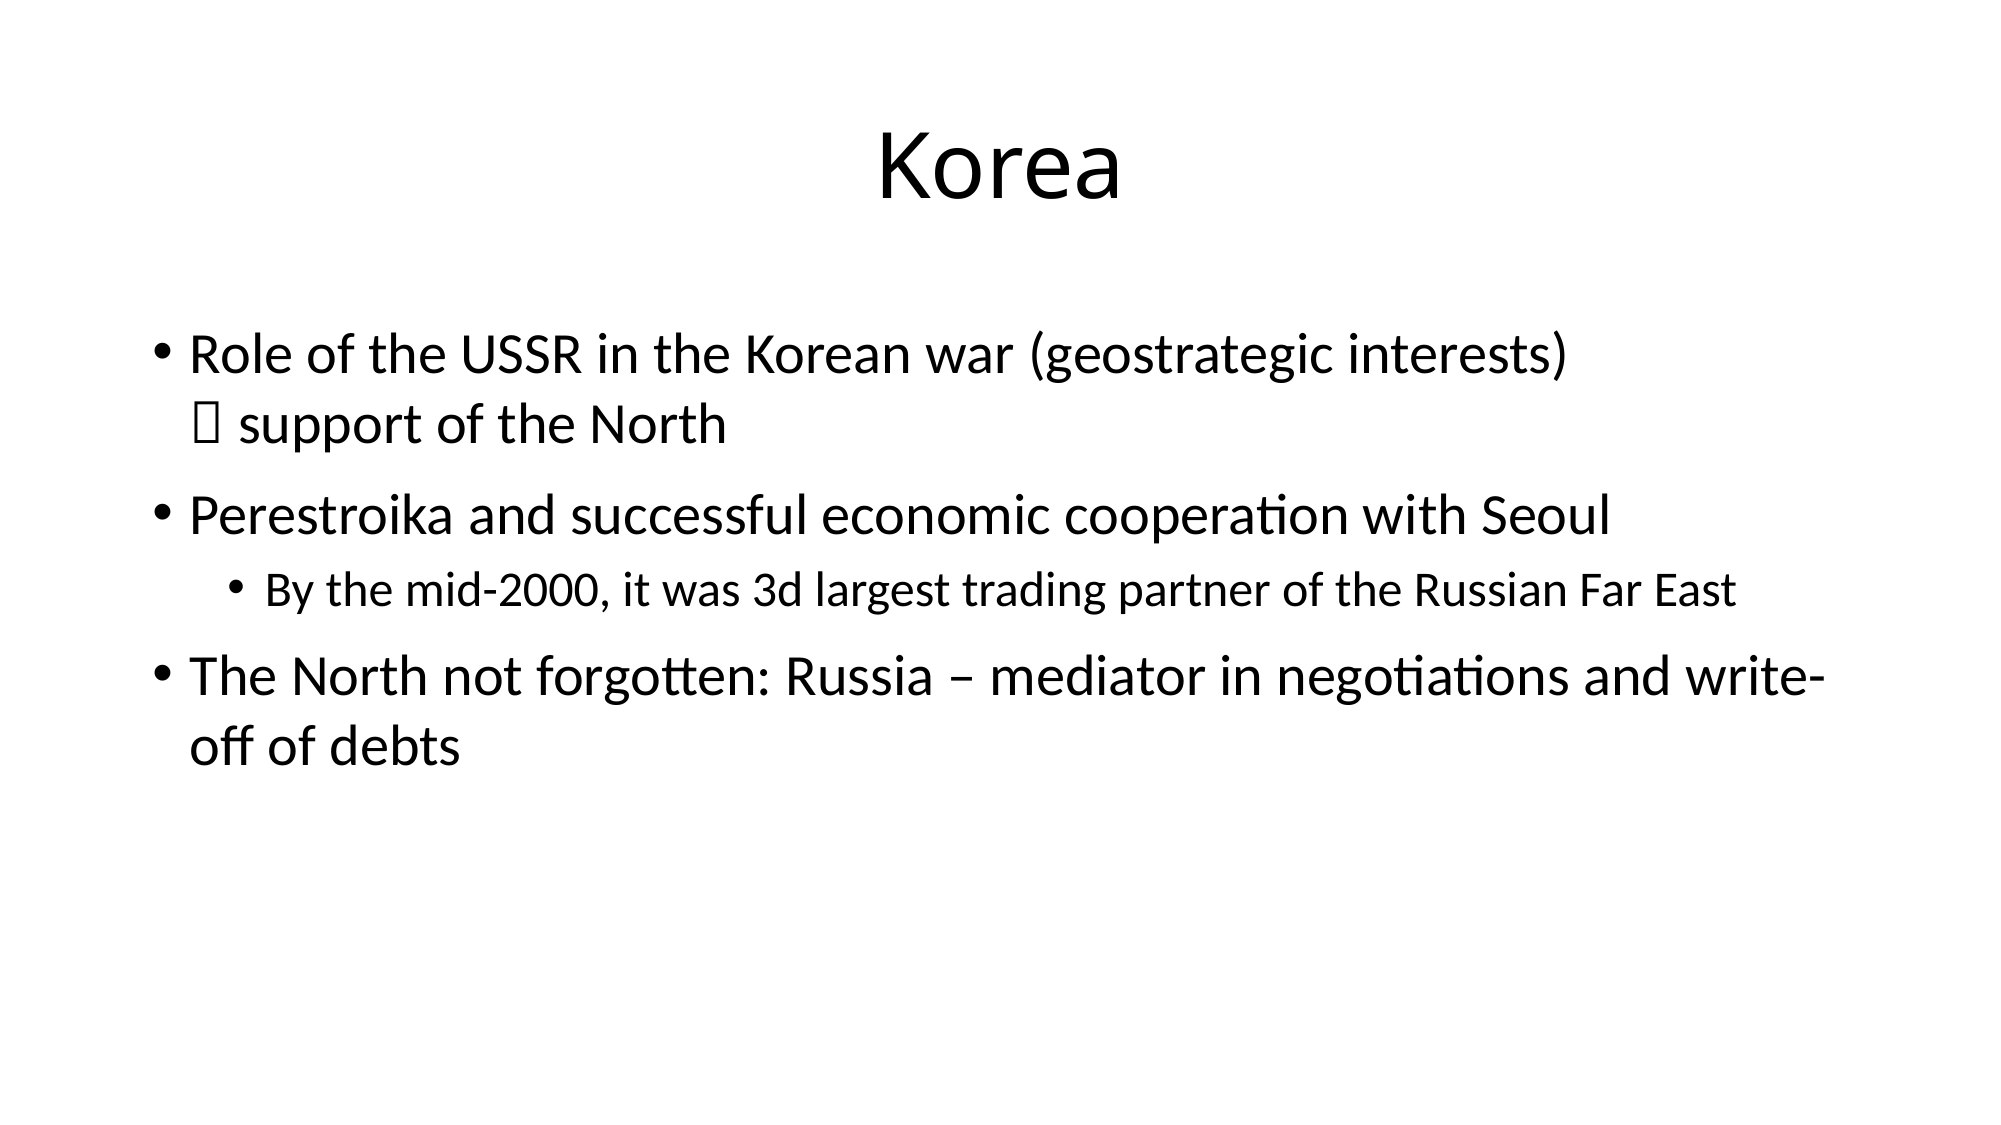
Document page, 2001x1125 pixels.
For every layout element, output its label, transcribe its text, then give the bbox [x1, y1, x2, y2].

title Korea [137, 59, 1863, 278]
list Role of the USSR in the Korean war (geostrategic interests)  support of the North Perestroika and successful economic cooperation with Seoul By the mid-2000, it was 3d largest trading partner of the Russian Far East The North not forgotten: Russia – mediator in negotiations and write-off of debts [137, 307, 1863, 1022]
